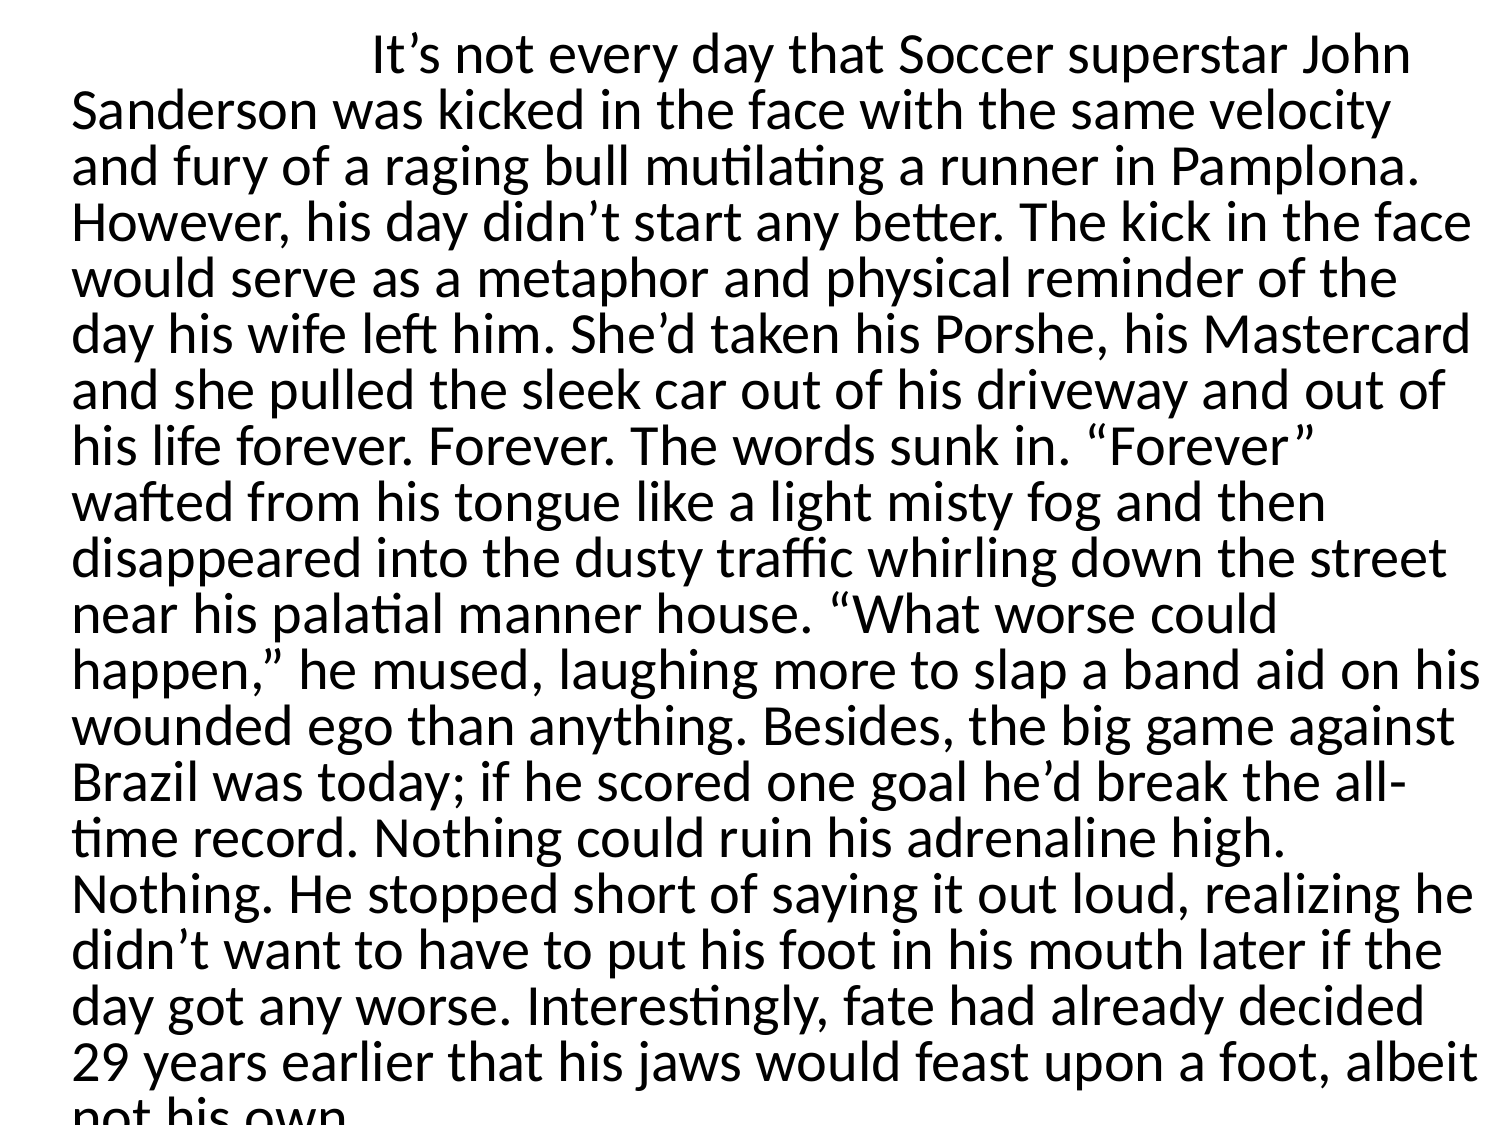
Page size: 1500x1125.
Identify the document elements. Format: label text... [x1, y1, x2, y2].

list It’s not every day that Soccer superstar John Sanderson was kicked in the face with the same velocity and fury of a raging bull mutilating a runner in Pamplona. However, his day didn’t start any better. The kick in the face would serve as a metaphor and physical reminder of the day his wife left him. She’d taken his Porshe, his Mastercard and she pulled the sleek car out of his driveway and out of his life forever. Forever. The words sunk in. “Forever” wafted from his tongue like a light misty fog and then disappeared into the dusty traffic whirling down the street near his palatial manner house. “What worse could happen,” he mused, laughing more to slap a band aid on his wounded ego than anything. Besides, the big game against Brazil was today; if he scored one goal he’d break the all-time record. Nothing could ruin his adrenaline high. Nothing. He stopped short of saying it out loud, realizing he didn’t want to have to put his foot in his mouth later if the day got any worse. Interestingly, fate had already decided 29 years earlier that his jaws would feast upon a foot, albeit not his own. [0, 20, 1500, 1125]
